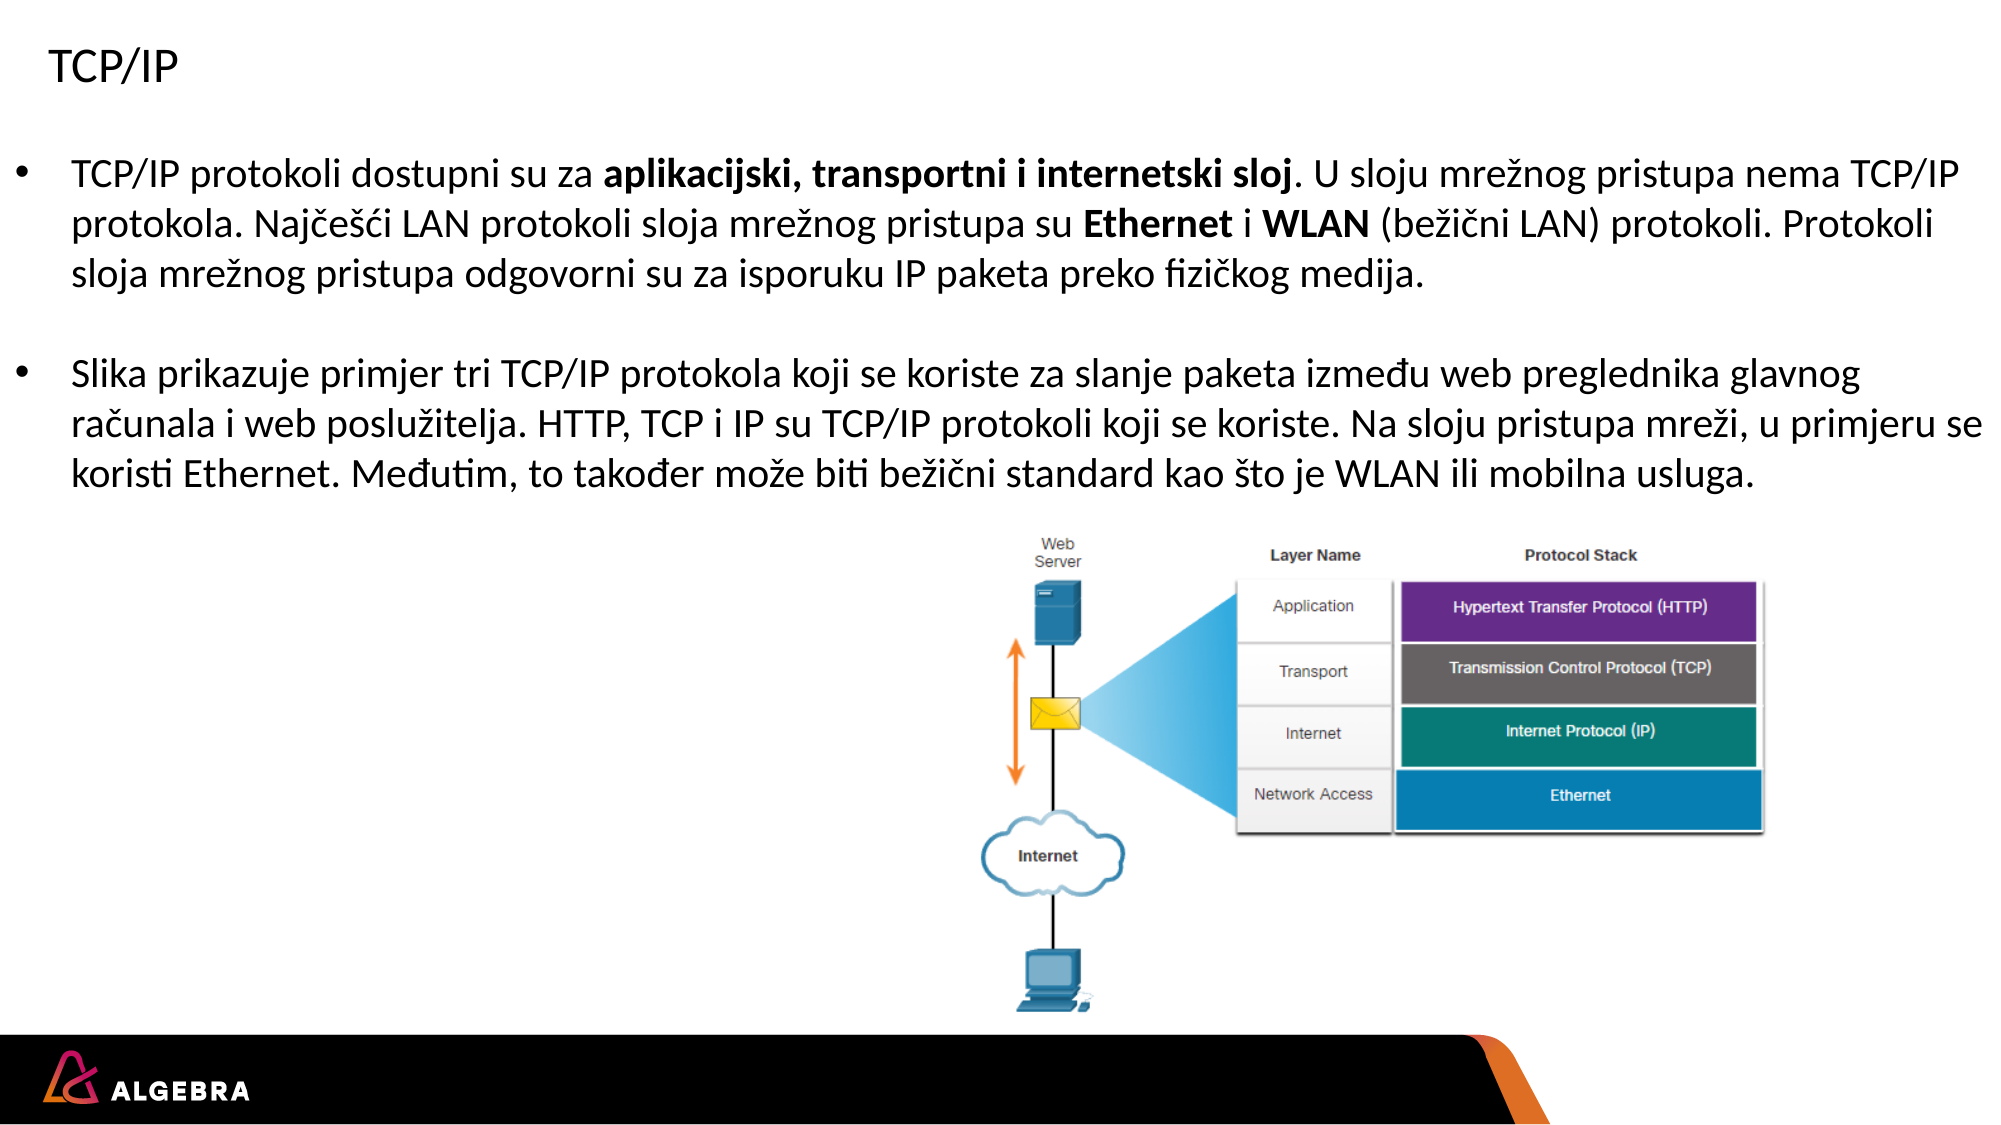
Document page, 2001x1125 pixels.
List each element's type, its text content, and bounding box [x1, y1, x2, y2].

picture [0, 1034, 1733, 1125]
text_box TCP/IP protokoli dostupni su za aplikacijski, transportni i internetski sloj. U sloju mrežnog pristupa nema TCP/IP protokola. Najčešći LAN protokoli sloja mrežnog pristupa su Ethernet i WLAN (bežični LAN) protokoli. Protokoli sloja mrežnog pristupa odgovorni su za isporuku IP paketa preko fizičkog medija. Slika prikazuje primjer tri TCP/IP protokola koji se koriste za slanje paketa između web preglednika glavnog računala i web poslužitelja. HTTP, TCP i IP su TCP/IP protokoli koji se koriste. Na sloju pristupa mreži, u primjeru se koristi Ethernet. Međutim, to također može biti bežični standard kao što je WLAN ili mobilna usluga. [0, 138, 2000, 504]
text_box TCP/IP [33, 24, 195, 100]
picture [966, 528, 1788, 1017]
